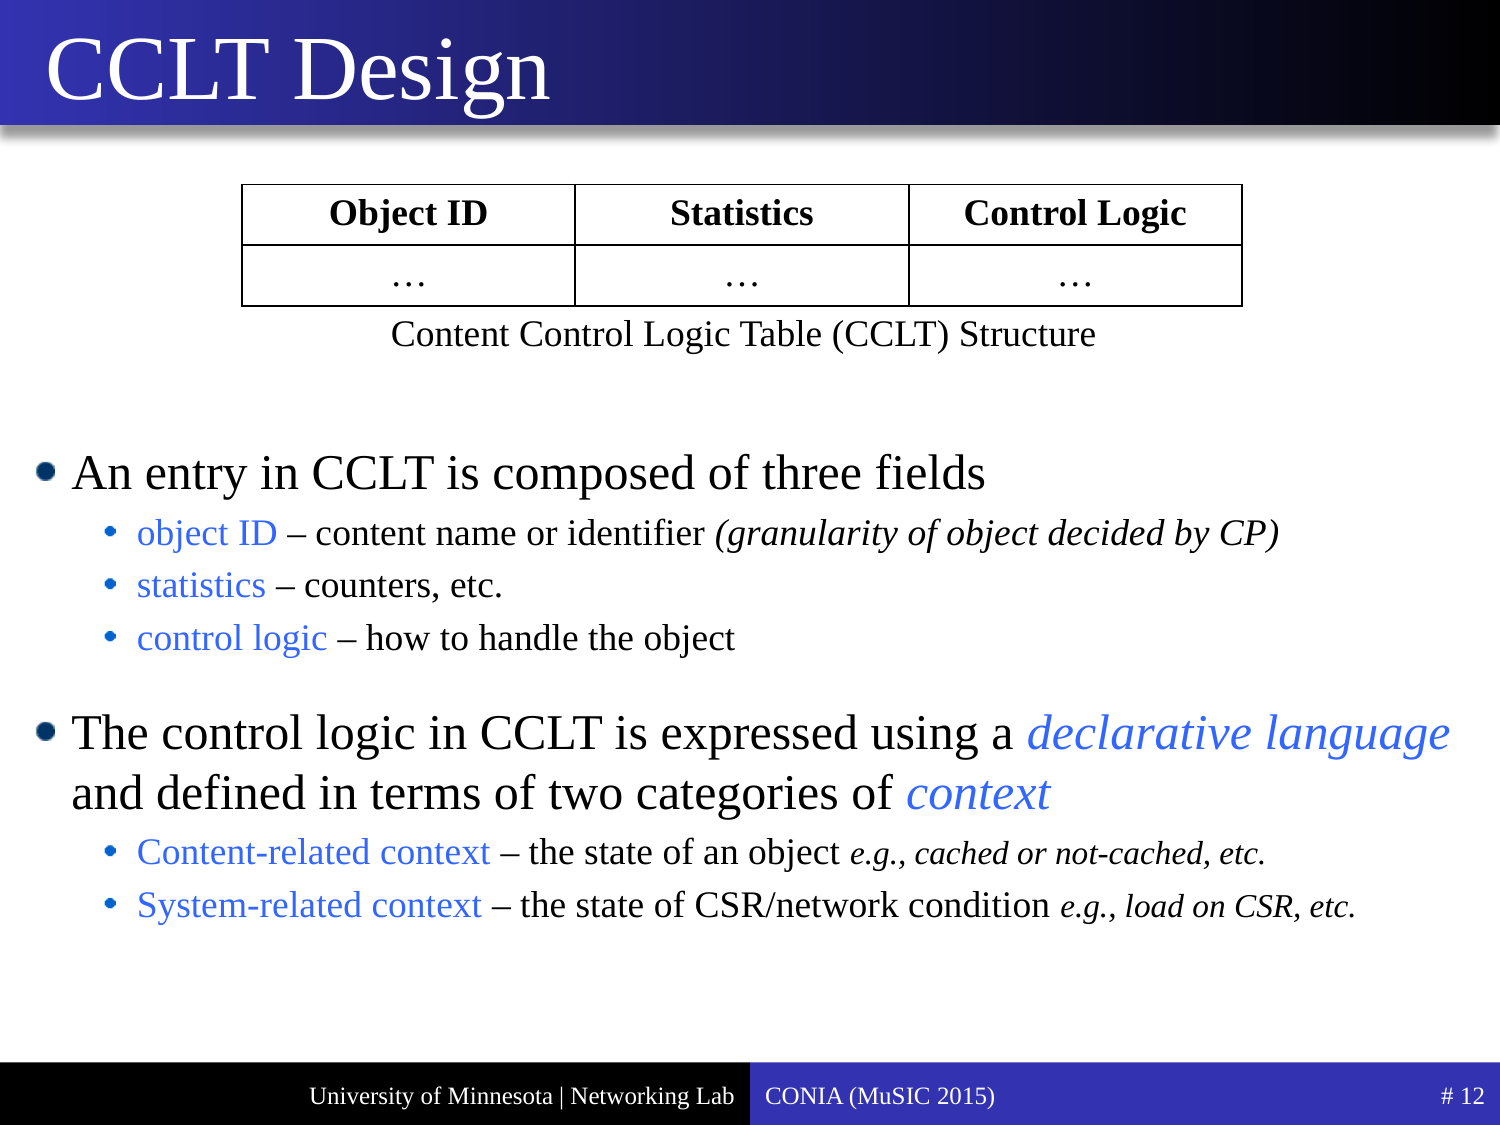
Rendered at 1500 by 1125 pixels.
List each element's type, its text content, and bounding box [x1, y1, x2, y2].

picture [99, 894, 116, 910]
footer CONIA (MuSIC 2015) [750, 1065, 1325, 1125]
text_box Content Control Logic Table (CCLT) Structure [242, 301, 1247, 361]
table_header Control Logic [910, 185, 1241, 244]
picture [33, 719, 55, 741]
list An entry in CCLT is composed of three fields object ID – content name or identifier (granularity of object decided by CP) statistics – counters, etc. control logic – how to handle the object The control logic in CCLT is expressed using a declarative language and defined in terms of two categories of context Content-related context – the state of an object e.g., cached or not-cached, etc. System-related context – the state of CSR/network condition e.g., load on CSR, etc. [0, 432, 1500, 958]
slide_number # 12 [1325, 1065, 1500, 1125]
picture [99, 627, 116, 643]
picture [99, 574, 116, 591]
table_header Statistics [576, 185, 908, 244]
table_cell … [243, 246, 574, 301]
table_cell … [910, 246, 1241, 301]
title CCLT Design [0, 0, 1463, 125]
table_header Object ID [243, 185, 574, 244]
picture [99, 522, 116, 538]
picture [99, 841, 116, 858]
picture [33, 459, 55, 481]
table_cell … [576, 246, 908, 301]
